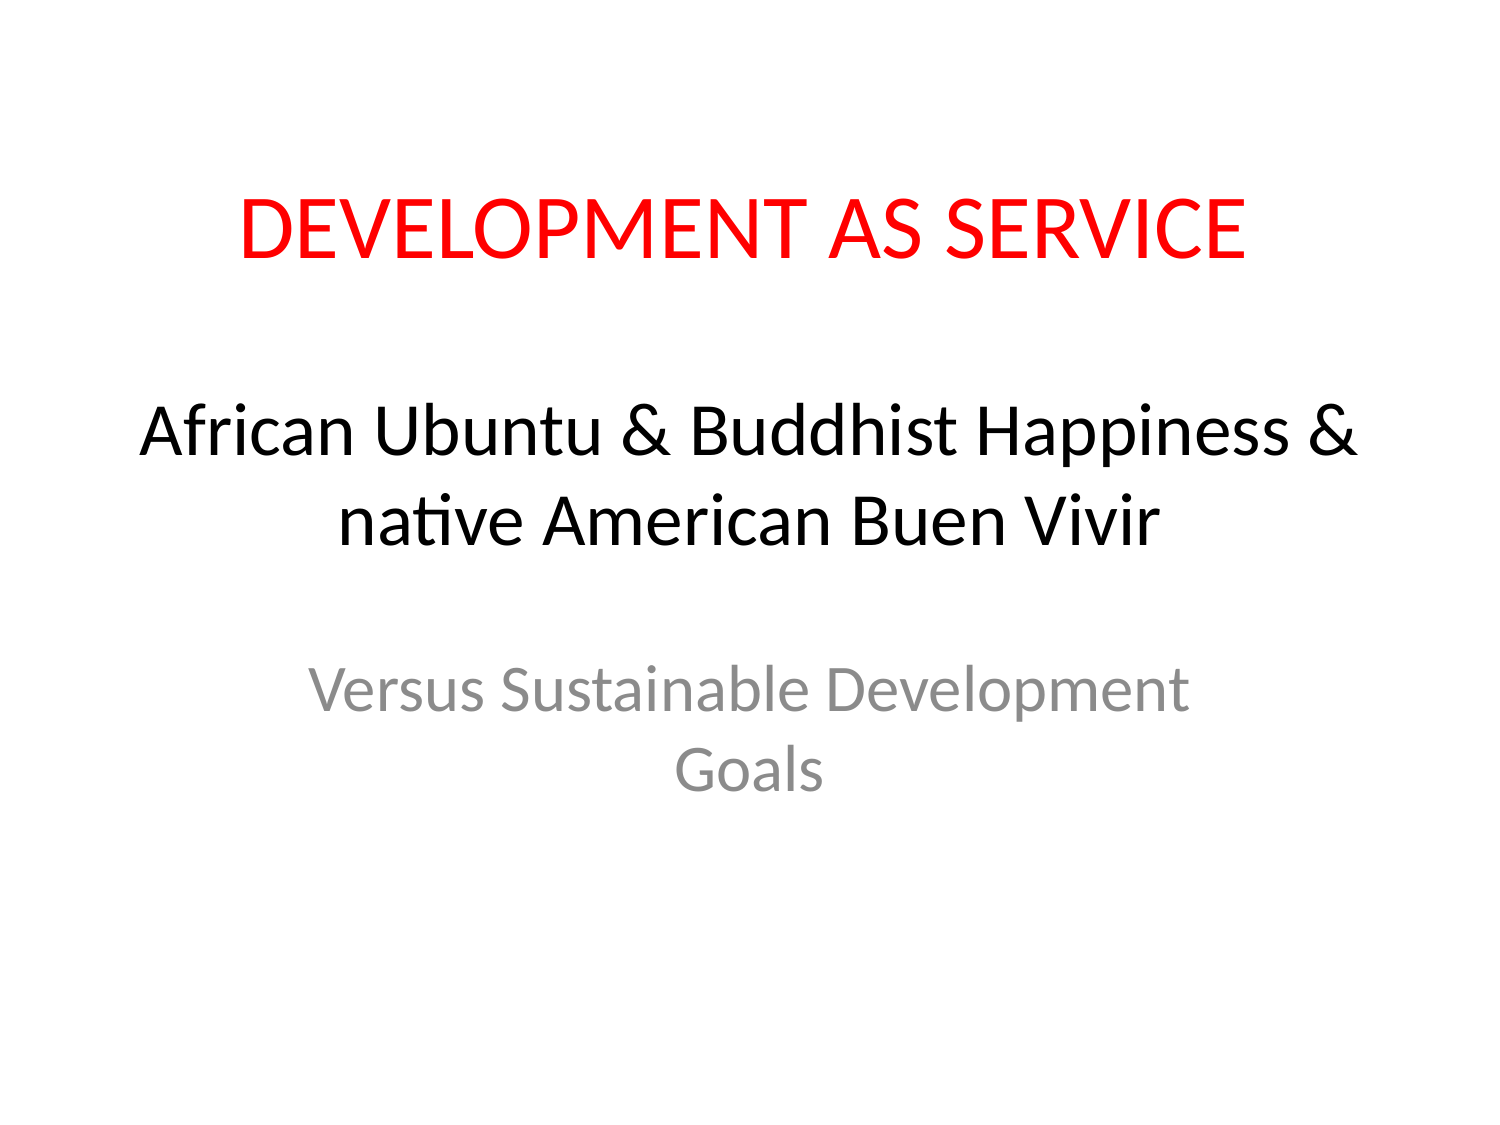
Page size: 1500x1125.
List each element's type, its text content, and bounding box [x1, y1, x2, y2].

title African Ubuntu & Buddhist Happiness & native American Buen Vivir [112, 349, 1388, 591]
text_box DEVELOPMENT AS SERVICE [223, 159, 1265, 285]
subtitle Versus Sustainable Development Goals [225, 637, 1275, 925]
